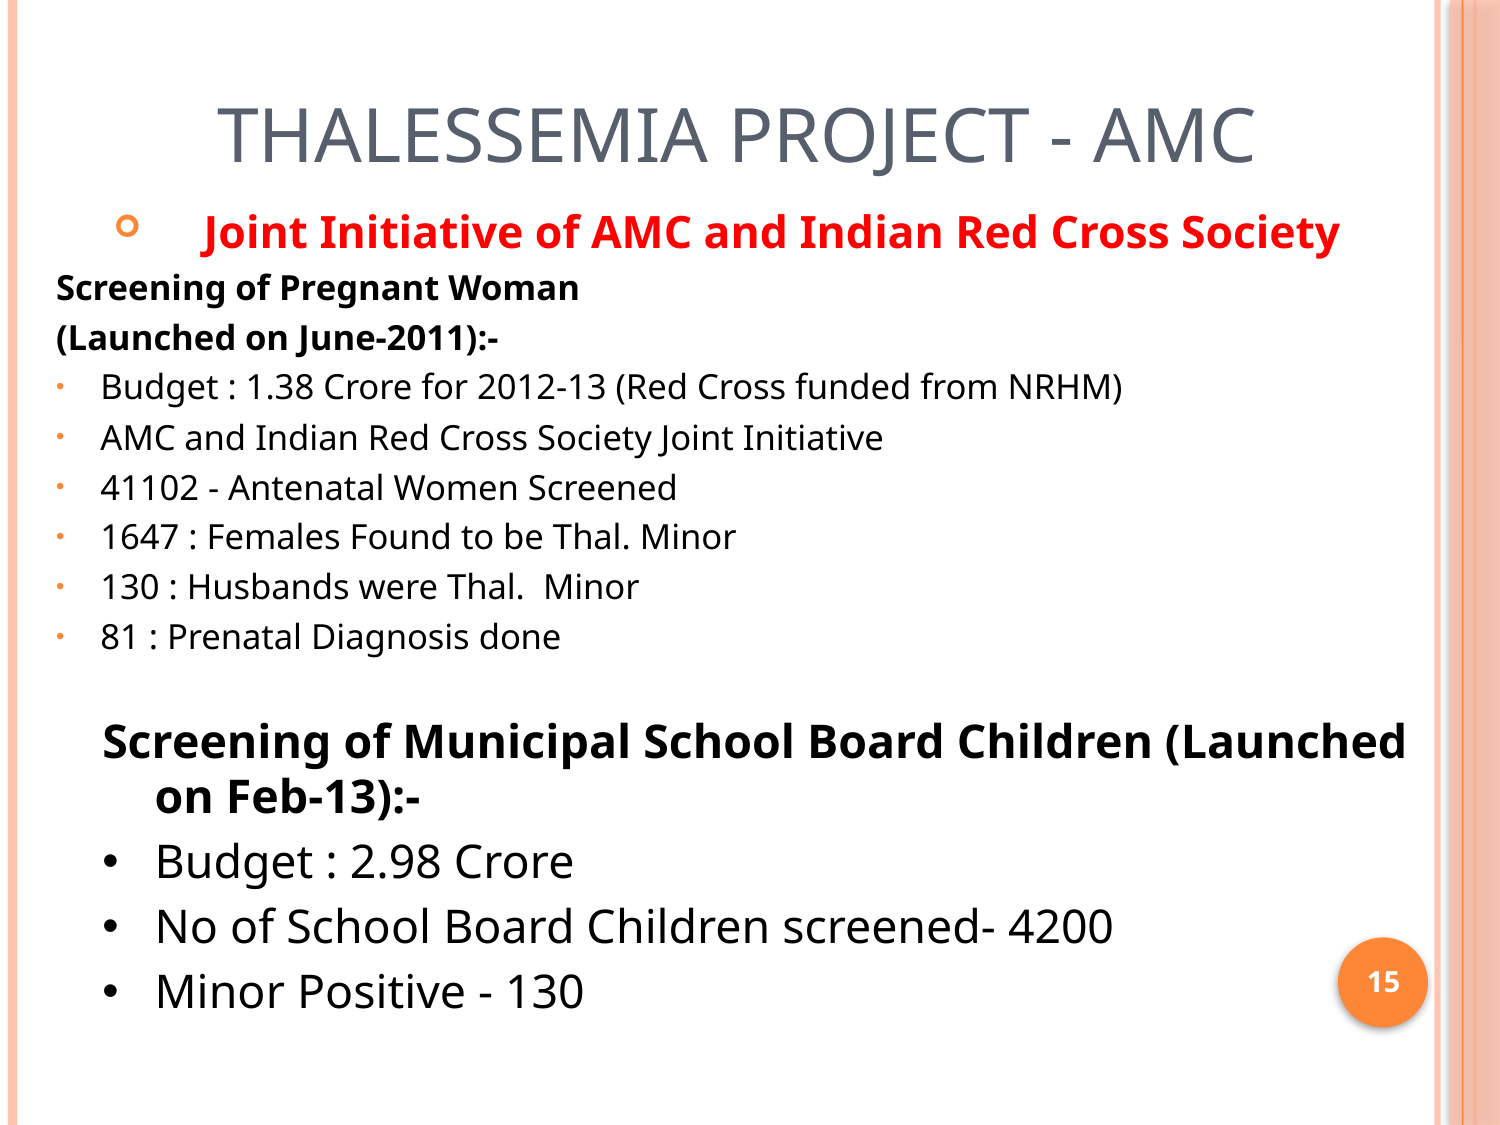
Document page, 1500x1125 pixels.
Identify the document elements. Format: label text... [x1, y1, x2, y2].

text_box Screening of Municipal School Board Children (Launched on Feb-13):- Budget : 2.98 Crore No of School Board Children screened- 4200 Minor Positive - 130 [87, 704, 1438, 1026]
title Thalessemia project - AMC [62, 42, 1413, 185]
list Joint Initiative of AMC and Indian Red Cross Society Screening of Pregnant Woman (Launched on June-2011):- Budget : 1.38 Crore for 2012-13 (Red Cross funded from NRHM) AMC and Indian Red Cross Society Joint Initiative 41102 - Antenatal Women Screened 1647 : Females Found to be Thal. Minor 130 : Husbands were Thal. Minor 81 : Prenatal Diagnosis done [41, 196, 1459, 669]
